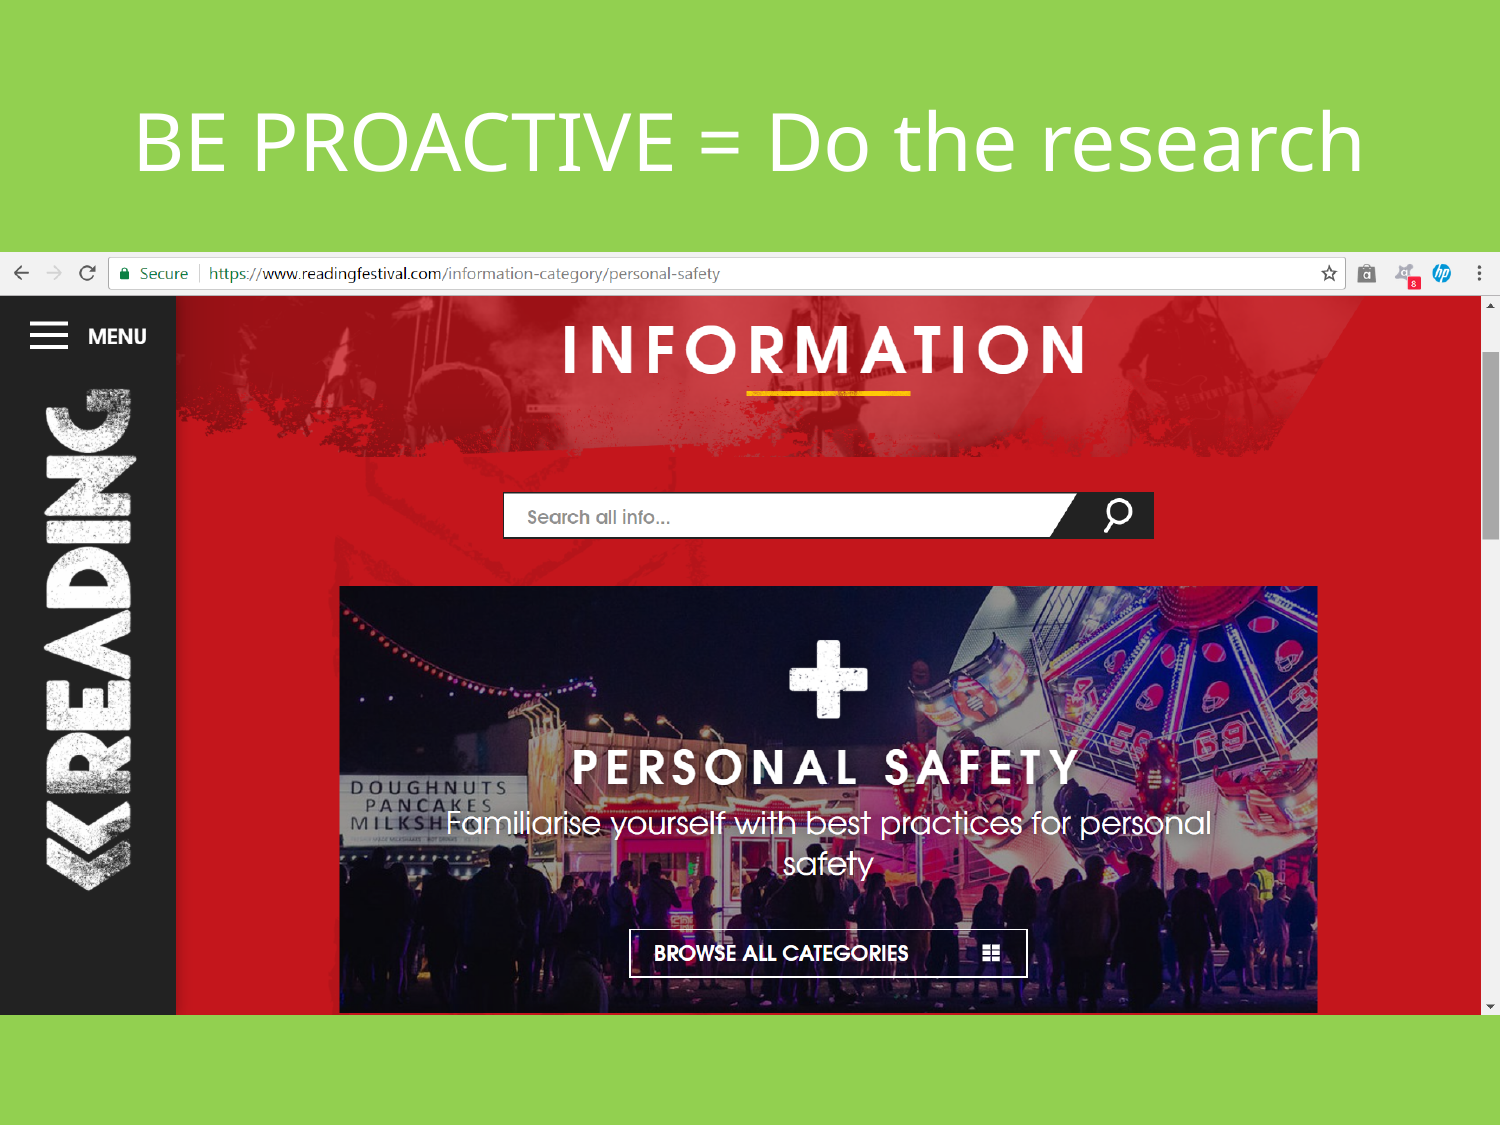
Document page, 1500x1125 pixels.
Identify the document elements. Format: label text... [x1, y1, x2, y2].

picture [0, 252, 1500, 1016]
title BE PROACTIVE = Do the research [75, 45, 1425, 233]
